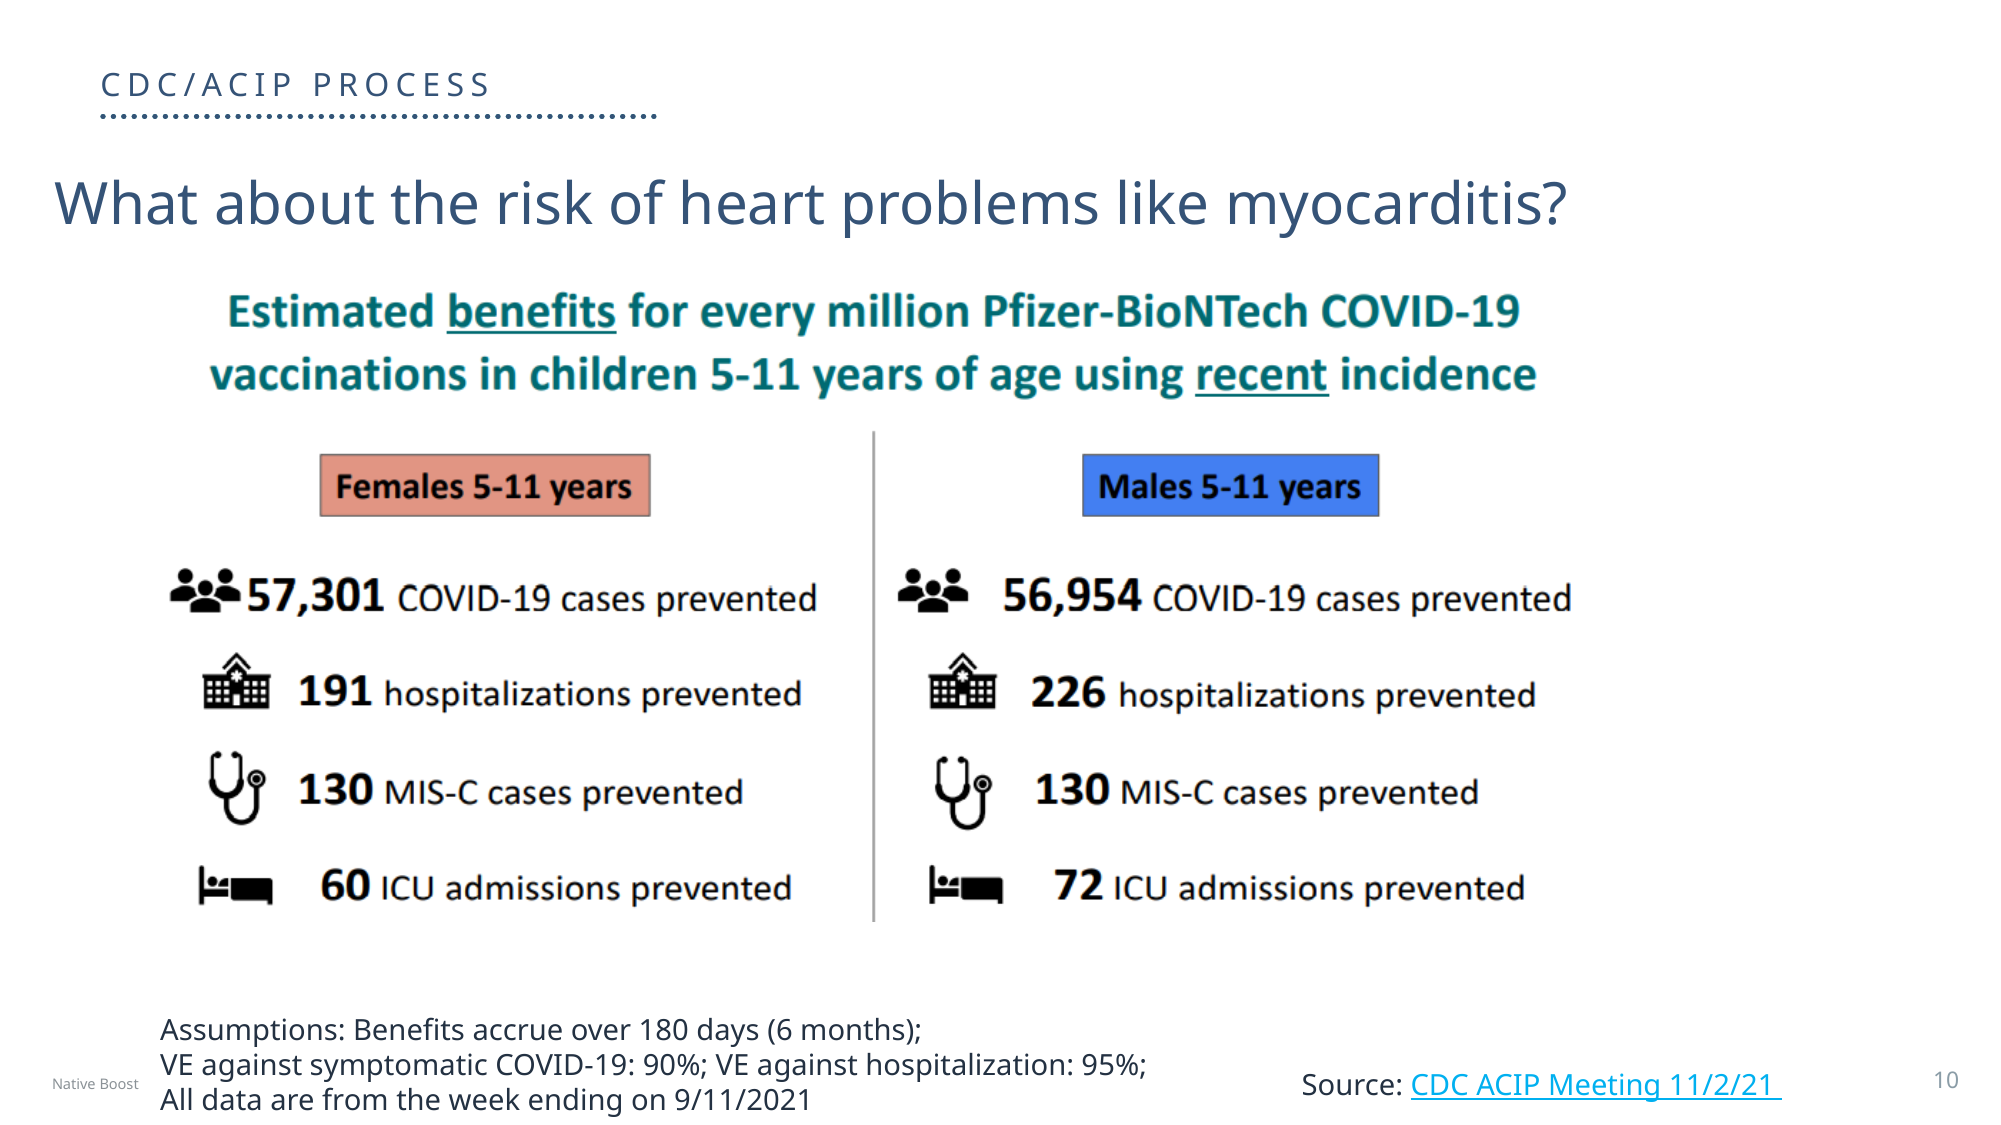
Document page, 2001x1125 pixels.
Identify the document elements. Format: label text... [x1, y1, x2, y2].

list What about the risk of heart problems like myocarditis? [54, 152, 1795, 232]
list CDC/ACIP Process [85, 49, 658, 111]
footer Native Boost [37, 1059, 145, 1103]
text_box Source: CDC ACIP Meeting 11/2/21 [1286, 1059, 1798, 1114]
picture [161, 258, 1606, 922]
slide_number 10 [1862, 1059, 1975, 1103]
text_box Assumptions: Benefits accrue over 180 days (6 months); VE against symptomatic COVID-19: 90%; VE against hospitalization: 95%; All data are from the week ending on 9/11/2021 [145, 1003, 1171, 1124]
